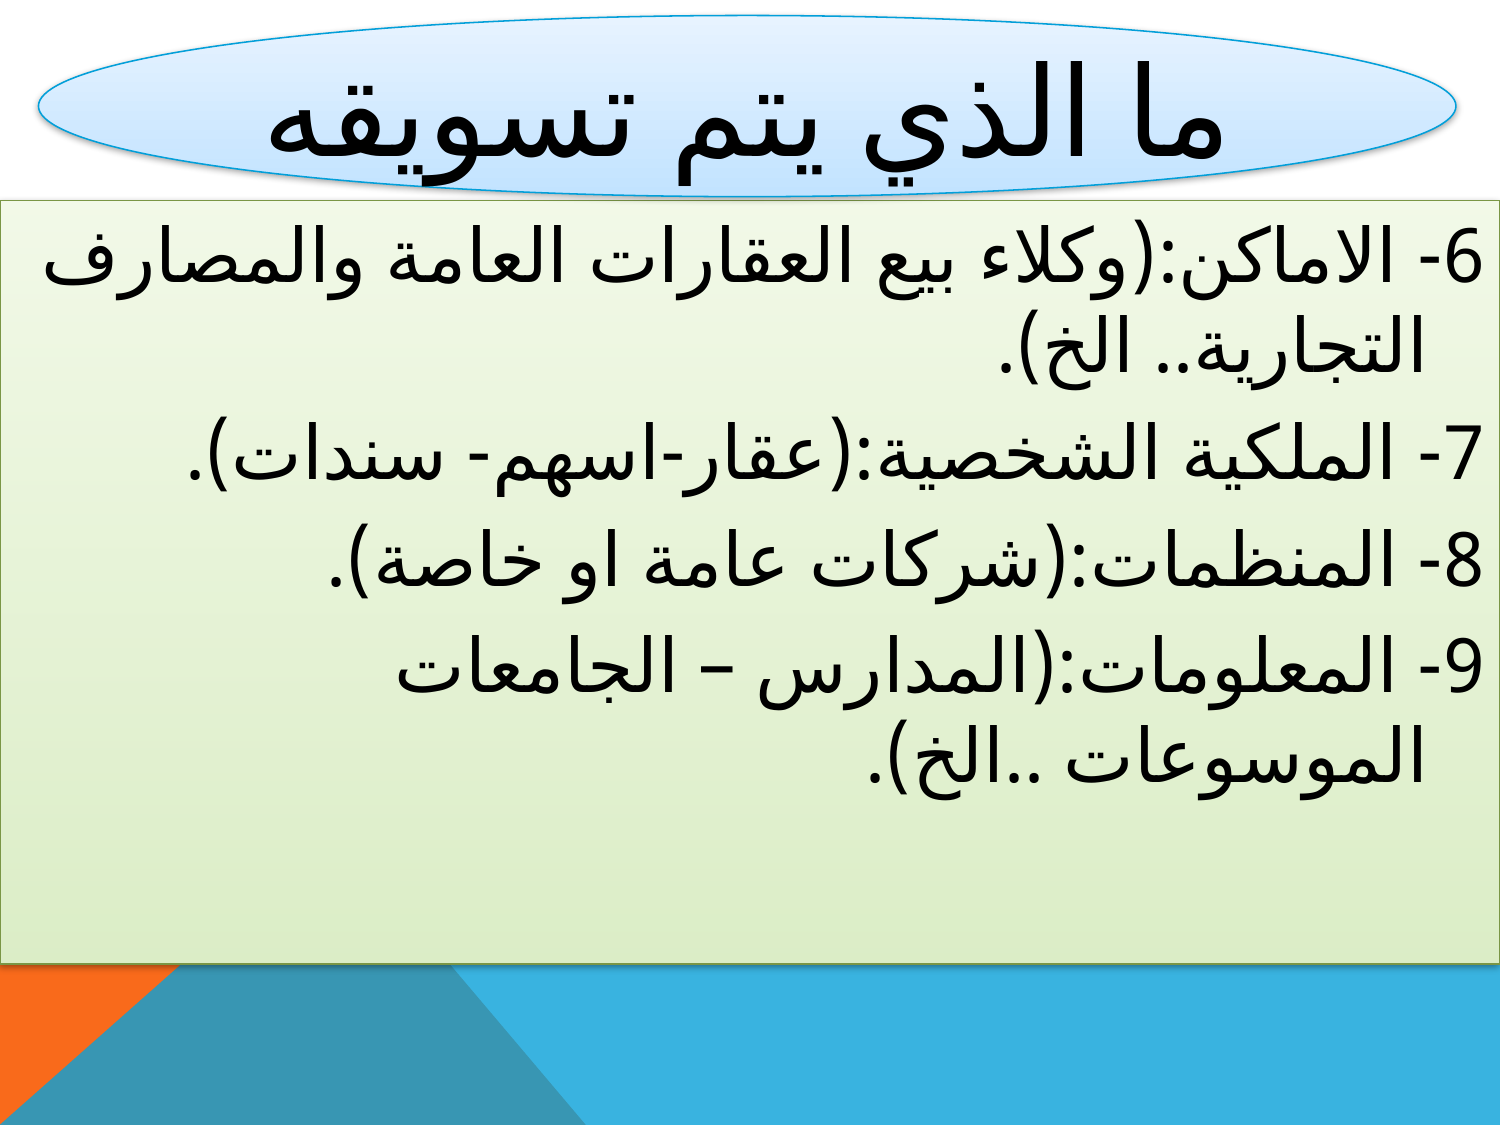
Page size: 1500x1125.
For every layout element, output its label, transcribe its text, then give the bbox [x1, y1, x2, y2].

list 6- الاماكن:(وكلاء بيع العقارات العامة والمصارف التجارية.. الخ). 7- الملكية الشخصية:(عقار-اسهم- سندات). 8- المنظمات:(شركات عامة او خاصة). 9- المعلومات:(المدارس – الجامعات الموسوعات ..الخ). [0, 200, 1500, 965]
text_box ما الذي يتم تسويقه [37, 14, 1457, 198]
